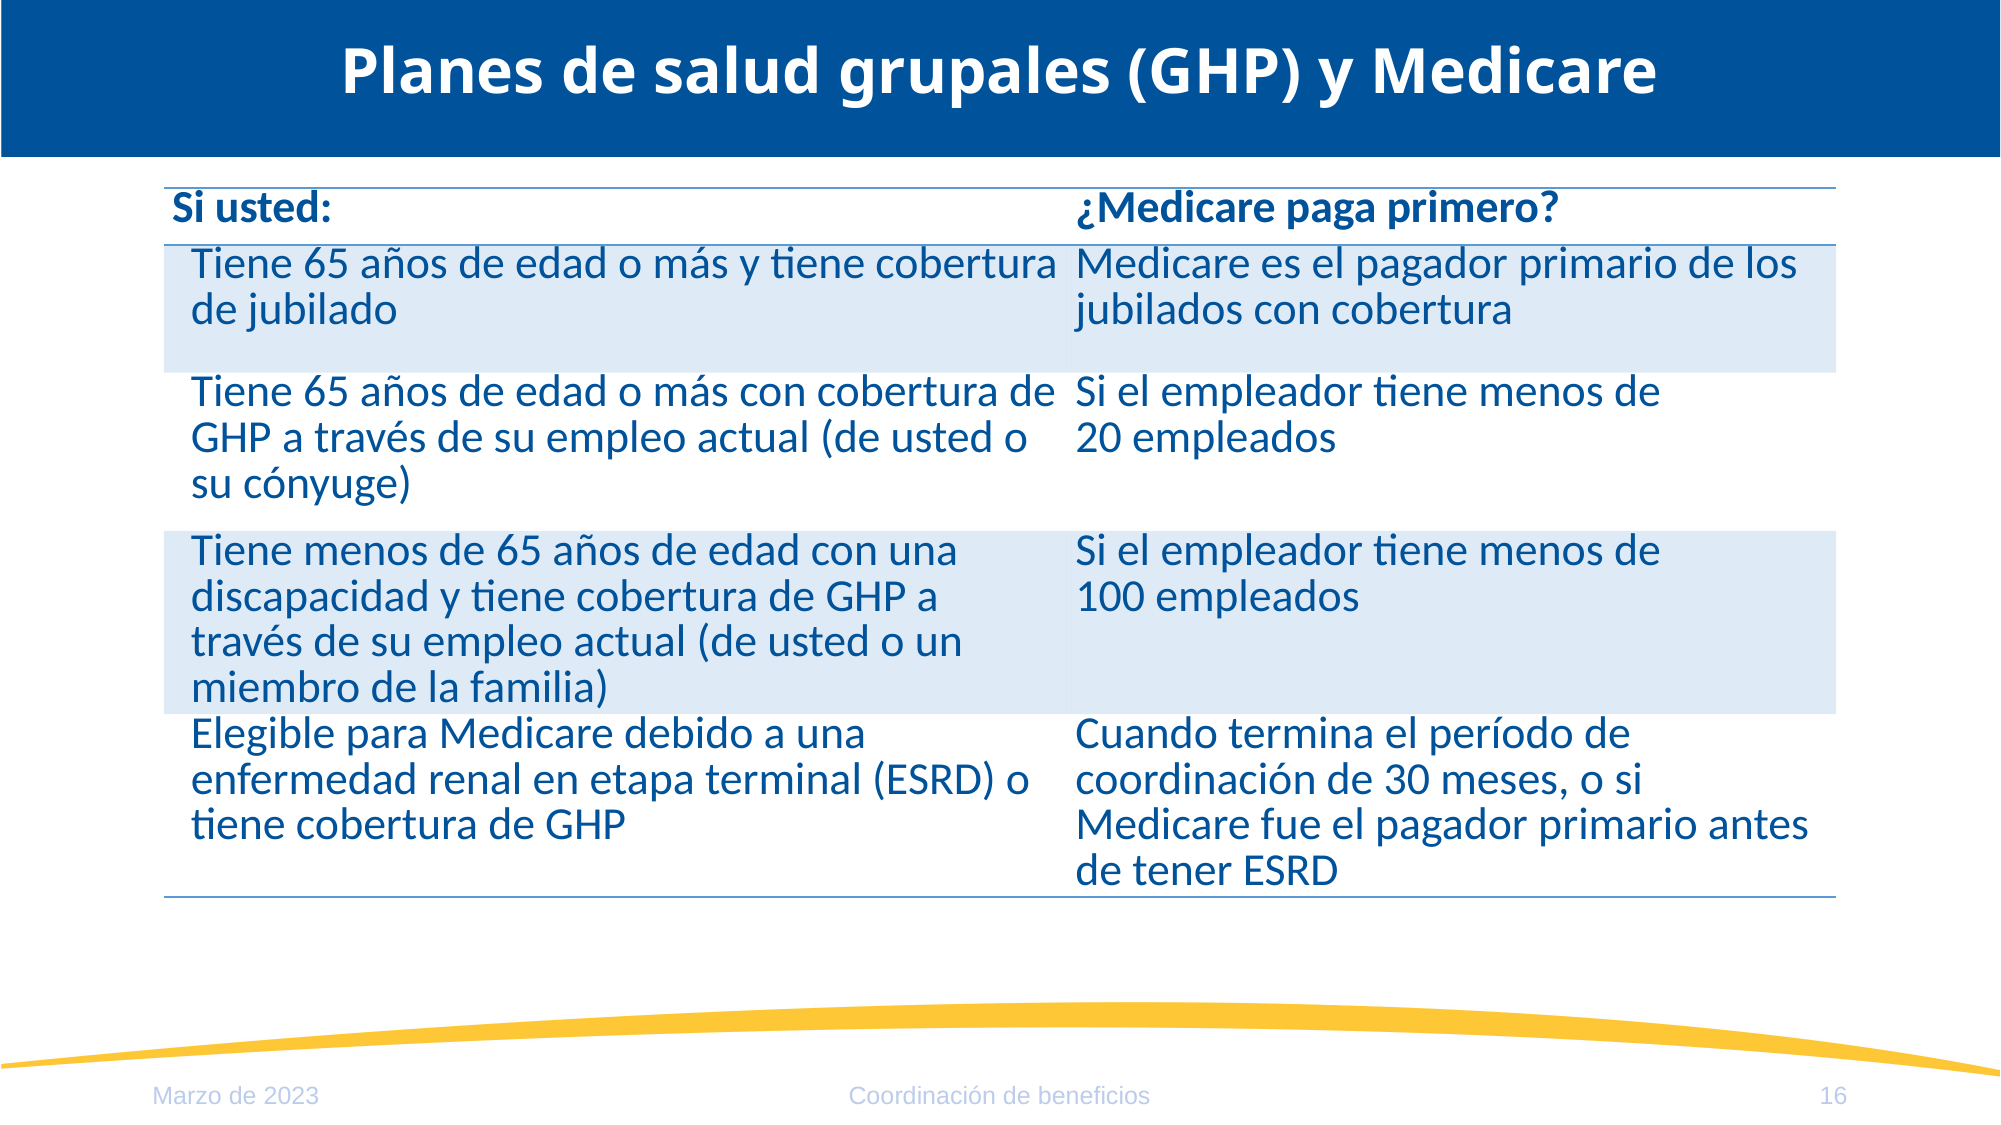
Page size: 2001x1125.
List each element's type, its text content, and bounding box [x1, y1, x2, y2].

table_header Si usted: [164, 189, 1067, 244]
table_cell Tiene 65 años de edad o más con cobertura de GHP a través de su empleo actual (de usted o su cónyuge) [164, 373, 1067, 531]
footer Coordinación de beneficios [662, 1065, 1338, 1125]
table_cell Si el empleador tiene menos de 100 empleados [1067, 531, 1836, 714]
table_cell Tiene menos de 65 años de edad con una discapacidad y tiene cobertura de GHP a través de su empleo actual (de usted o un miembro de la familia) [164, 531, 1067, 714]
table_cell Elegible para Medicare debido a una enfermedad renal en etapa terminal (ESRD) o tiene cobertura de GHP [164, 714, 1067, 896]
table_cell Cuando termina el período de coordinación de 30 meses, o si Medicare fue el pagador primario antes de tener ESRD [1067, 714, 1836, 896]
table_cell Si el empleador tiene menos de 20 empleados [1067, 373, 1836, 531]
slide_number 16 [1412, 1065, 1863, 1125]
slide_number Marzo de 2023 [137, 1065, 588, 1125]
table_header ¿Medicare paga primero? [1067, 189, 1836, 244]
title Planes de salud grupales (GHP) y Medicare [0, 0, 2000, 149]
picture [0, 0, 2001, 1125]
table_cell Tiene 65 años de edad o más y tiene cobertura de jubilado [164, 246, 1067, 373]
table_cell Medicare es el pagador primario de los jubilados con cobertura [1067, 246, 1836, 373]
